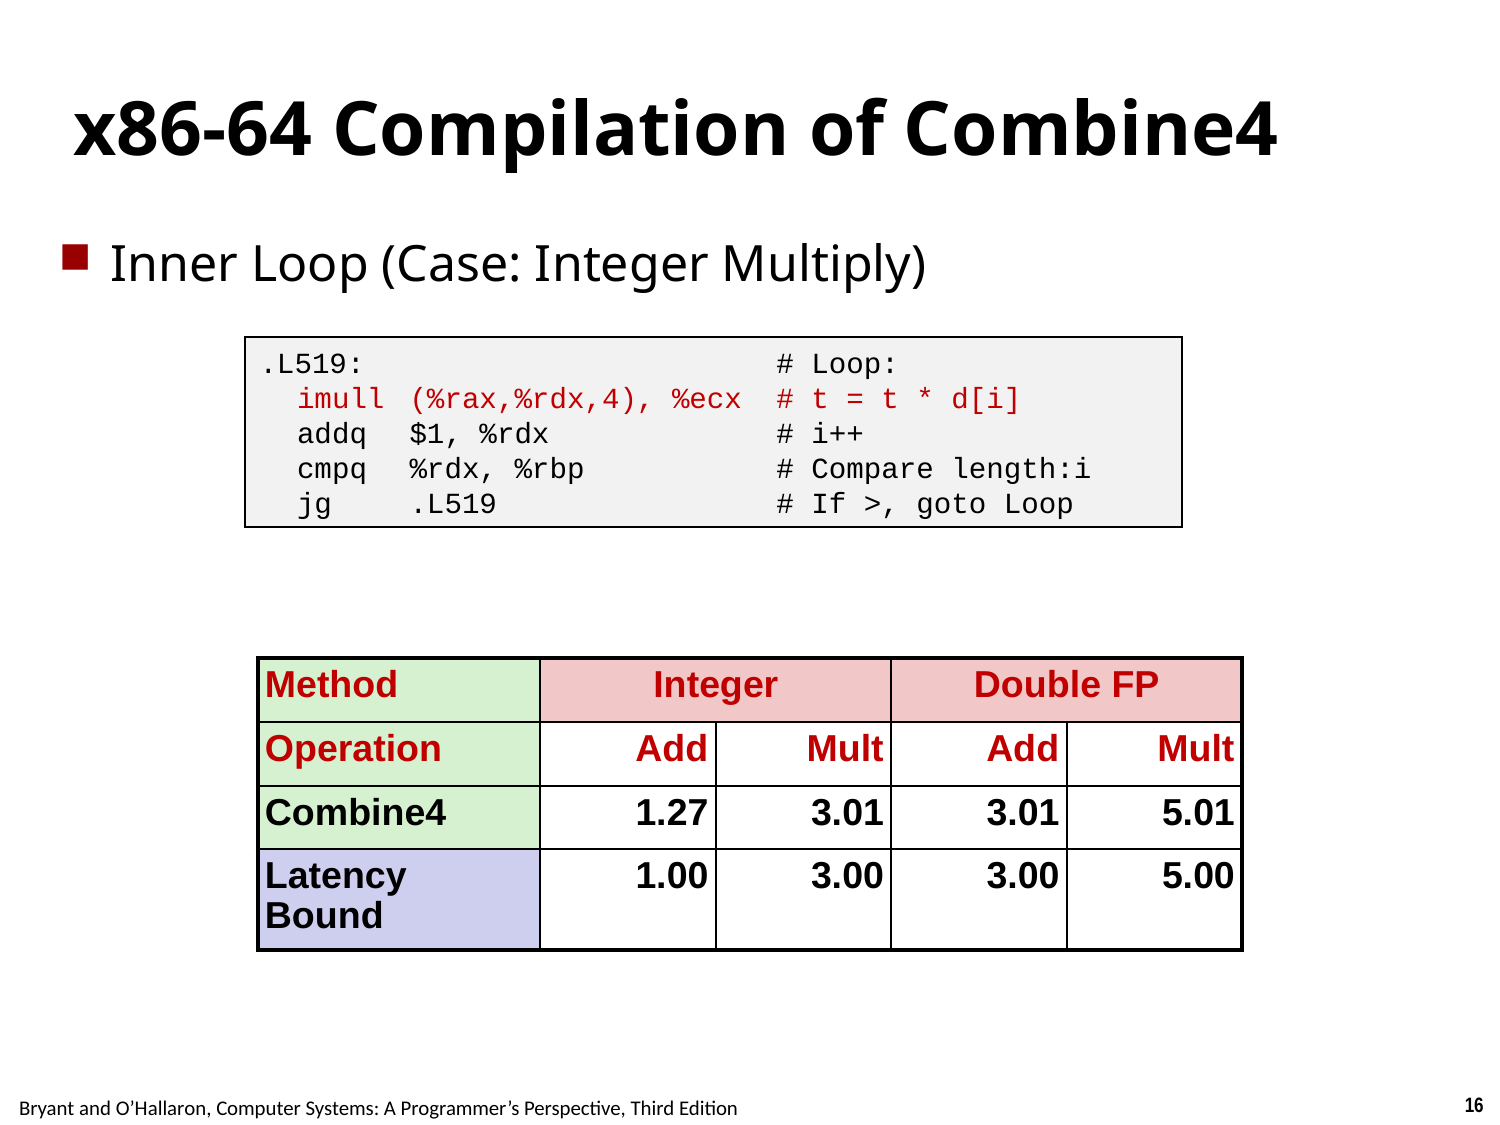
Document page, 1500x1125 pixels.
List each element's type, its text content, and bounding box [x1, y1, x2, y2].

table_header Double FP [892, 660, 1240, 721]
table_cell Add [892, 723, 1066, 785]
table_cell Operation [260, 723, 539, 785]
table_cell 5.01 [1068, 787, 1240, 848]
table_header Method [260, 660, 539, 721]
table_cell 1.27 [541, 787, 715, 848]
table_cell 1.00 [541, 850, 715, 948]
table_cell 3.01 [892, 787, 1066, 848]
table_cell 5.00 [1068, 850, 1240, 948]
table_cell Add [541, 723, 715, 785]
table_header Integer [541, 660, 890, 721]
table_cell Mult [717, 723, 890, 785]
table_cell Latency Bound [260, 850, 539, 948]
list Inner Loop (Case: Integer Multiply) [57, 224, 1412, 338]
table_cell 3.00 [717, 850, 890, 948]
title x86-64 Compilation of Combine4 [66, 62, 1313, 188]
text_box .L519: # Loop: imull (%rax,%rdx,4), %ecx # t = t * d[i] addq $1, %rdx # i++ cmpq %rdx, %rbp # Compare length:i jg .L519 # If >, goto Loop [244, 337, 1183, 527]
table_cell Mult [1068, 723, 1240, 785]
table_cell Combine4 [260, 787, 539, 848]
table_cell 3.00 [892, 850, 1066, 948]
table_cell 3.01 [717, 787, 890, 848]
